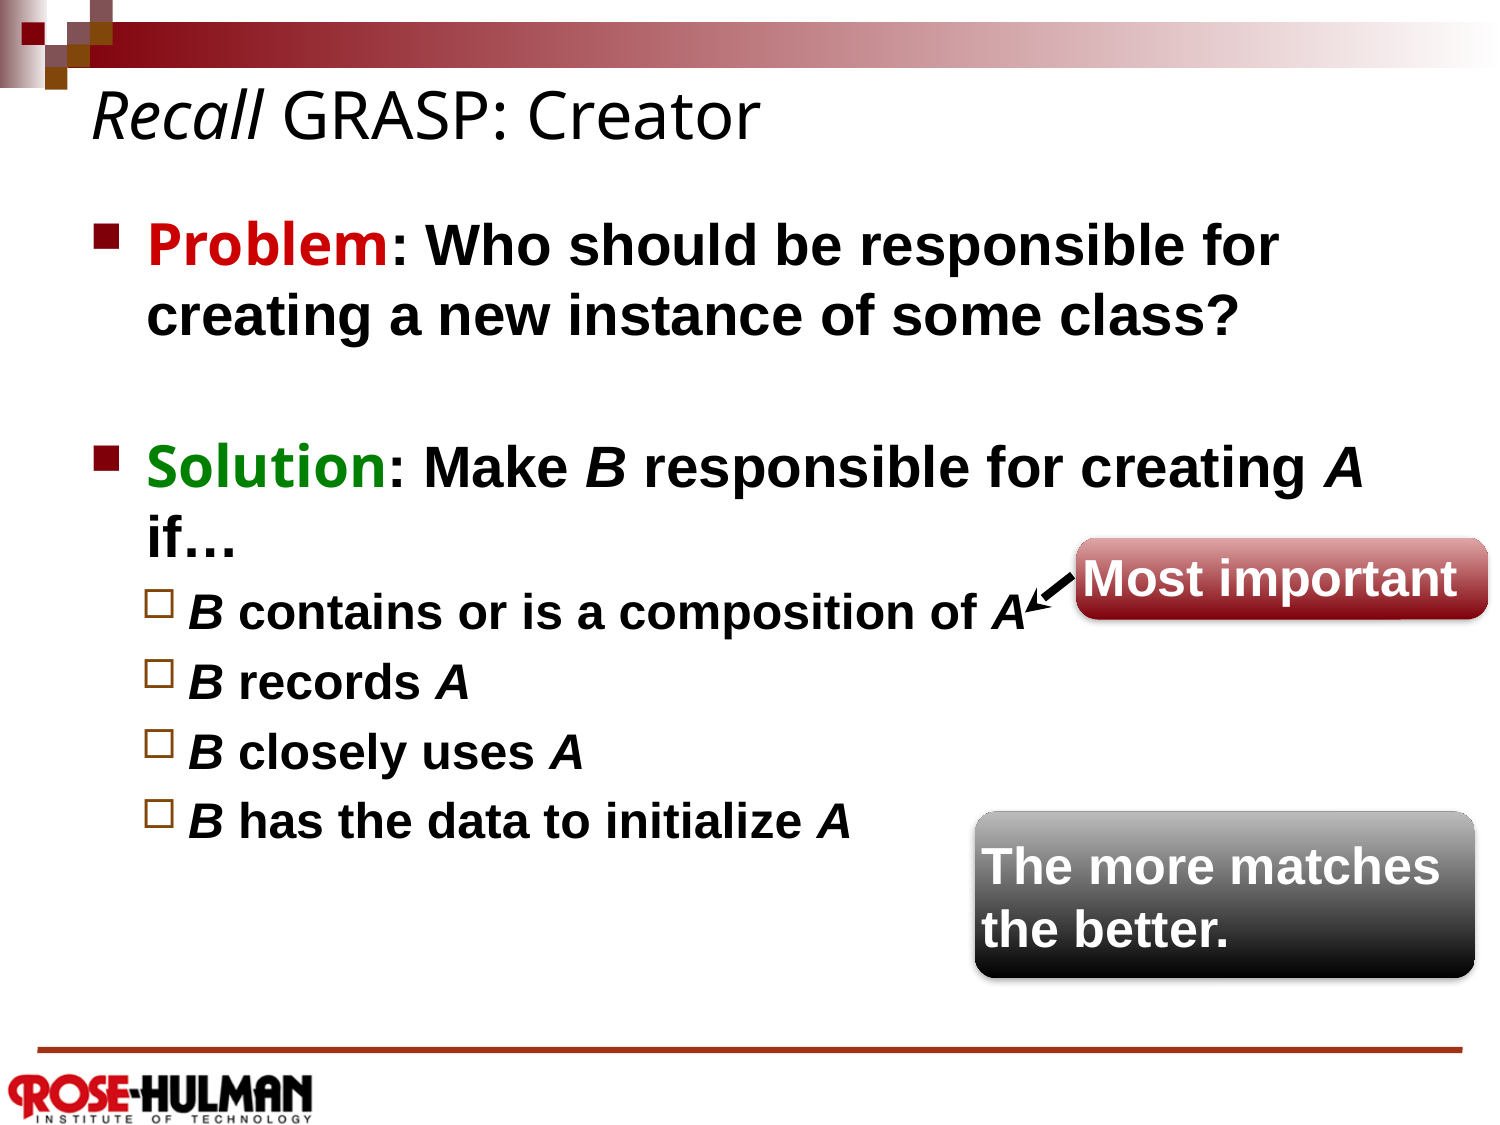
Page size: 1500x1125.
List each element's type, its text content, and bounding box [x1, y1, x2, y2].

text_box The more matches the better. [975, 811, 1476, 979]
title Recall GRASP: Creator [74, 62, 1426, 163]
picture [0, 1071, 325, 1125]
list Problem: Who should be responsible for creating a new instance of some class? Solution: Make B responsible for creating A if… B contains or is a composition of A B records A B closely uses A B has the data to initialize A [74, 199, 1426, 1001]
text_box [1024, 537, 1489, 620]
